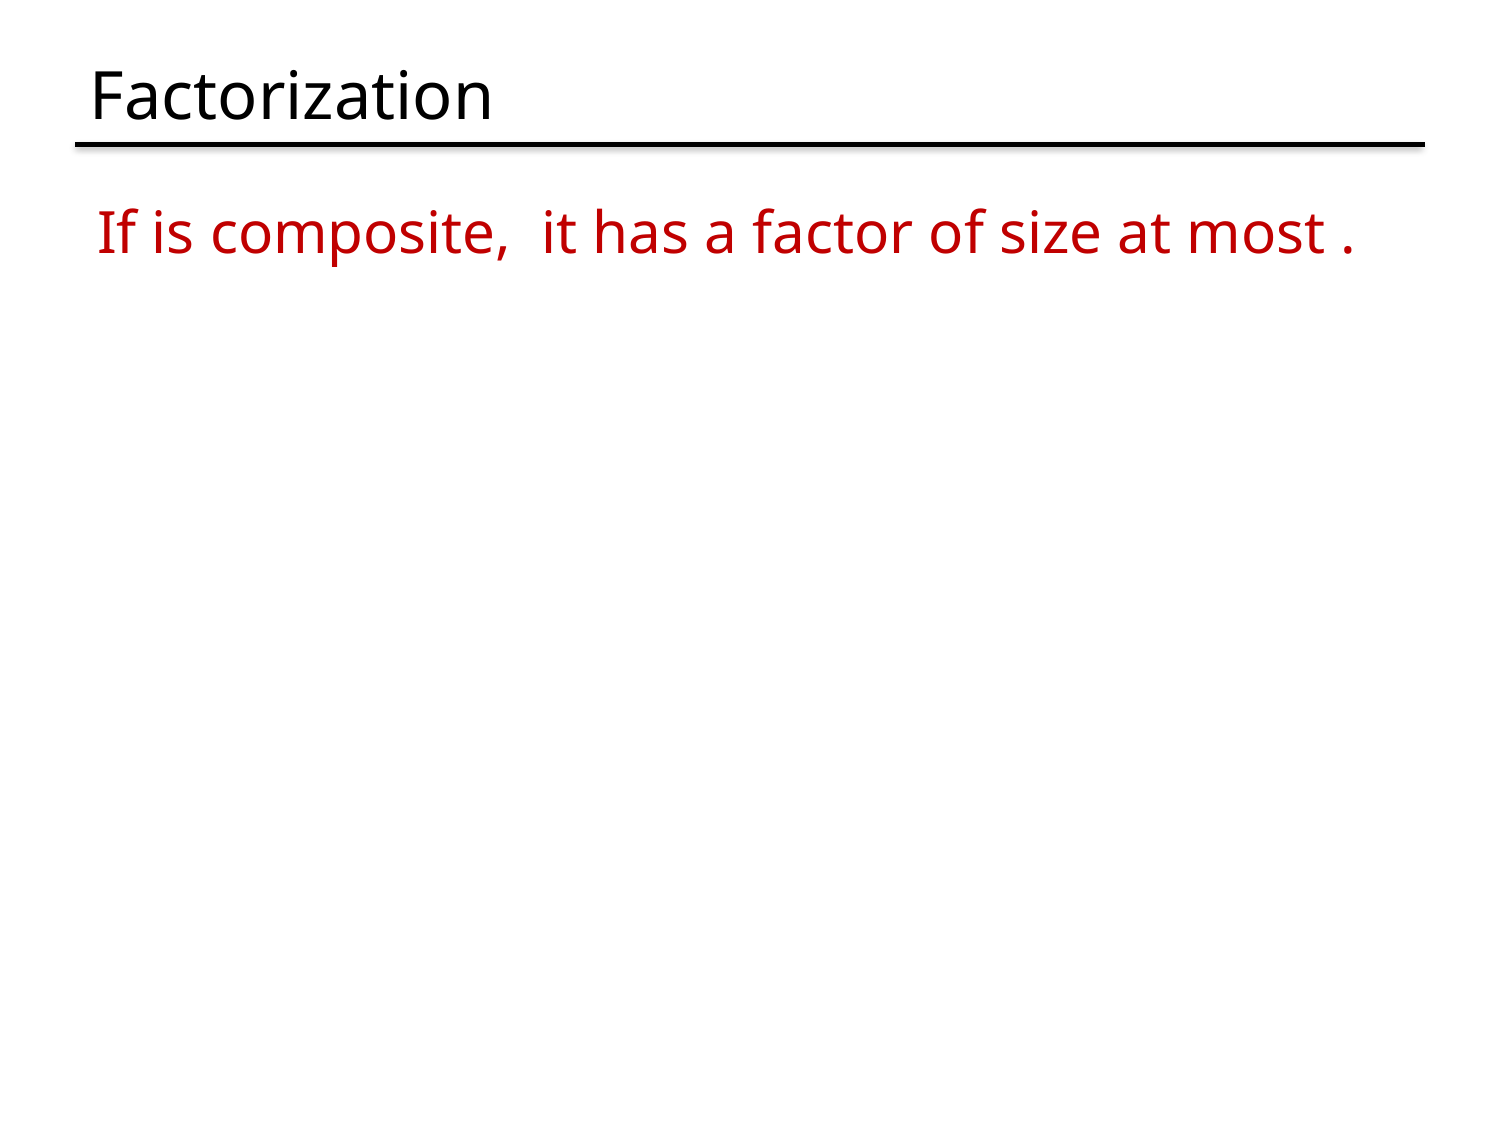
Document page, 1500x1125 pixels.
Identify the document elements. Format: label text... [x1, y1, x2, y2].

title Factorization [75, 45, 1425, 145]
